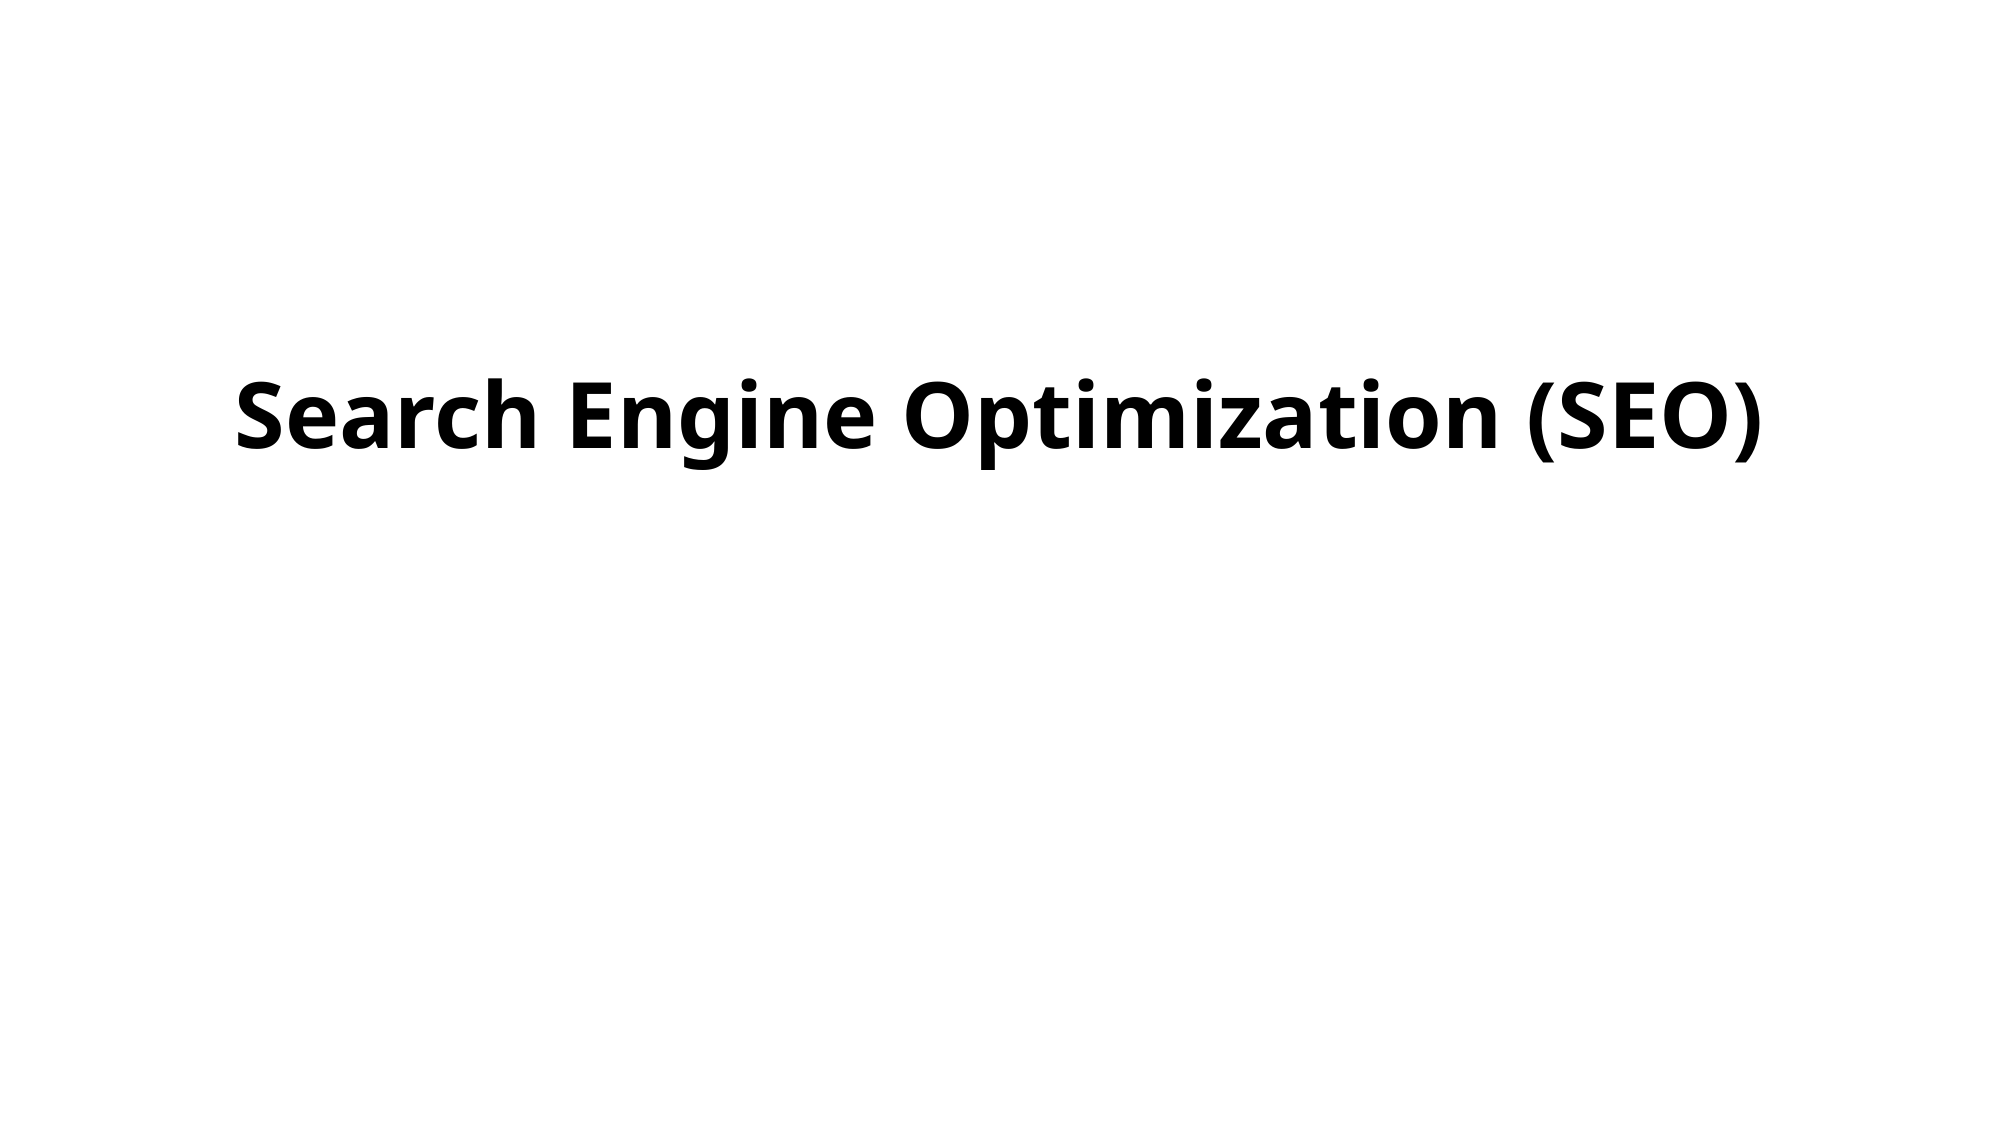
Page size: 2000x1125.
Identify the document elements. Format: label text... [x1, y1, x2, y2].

title Search Engine Optimization (SEO) [149, 349, 1850, 591]
